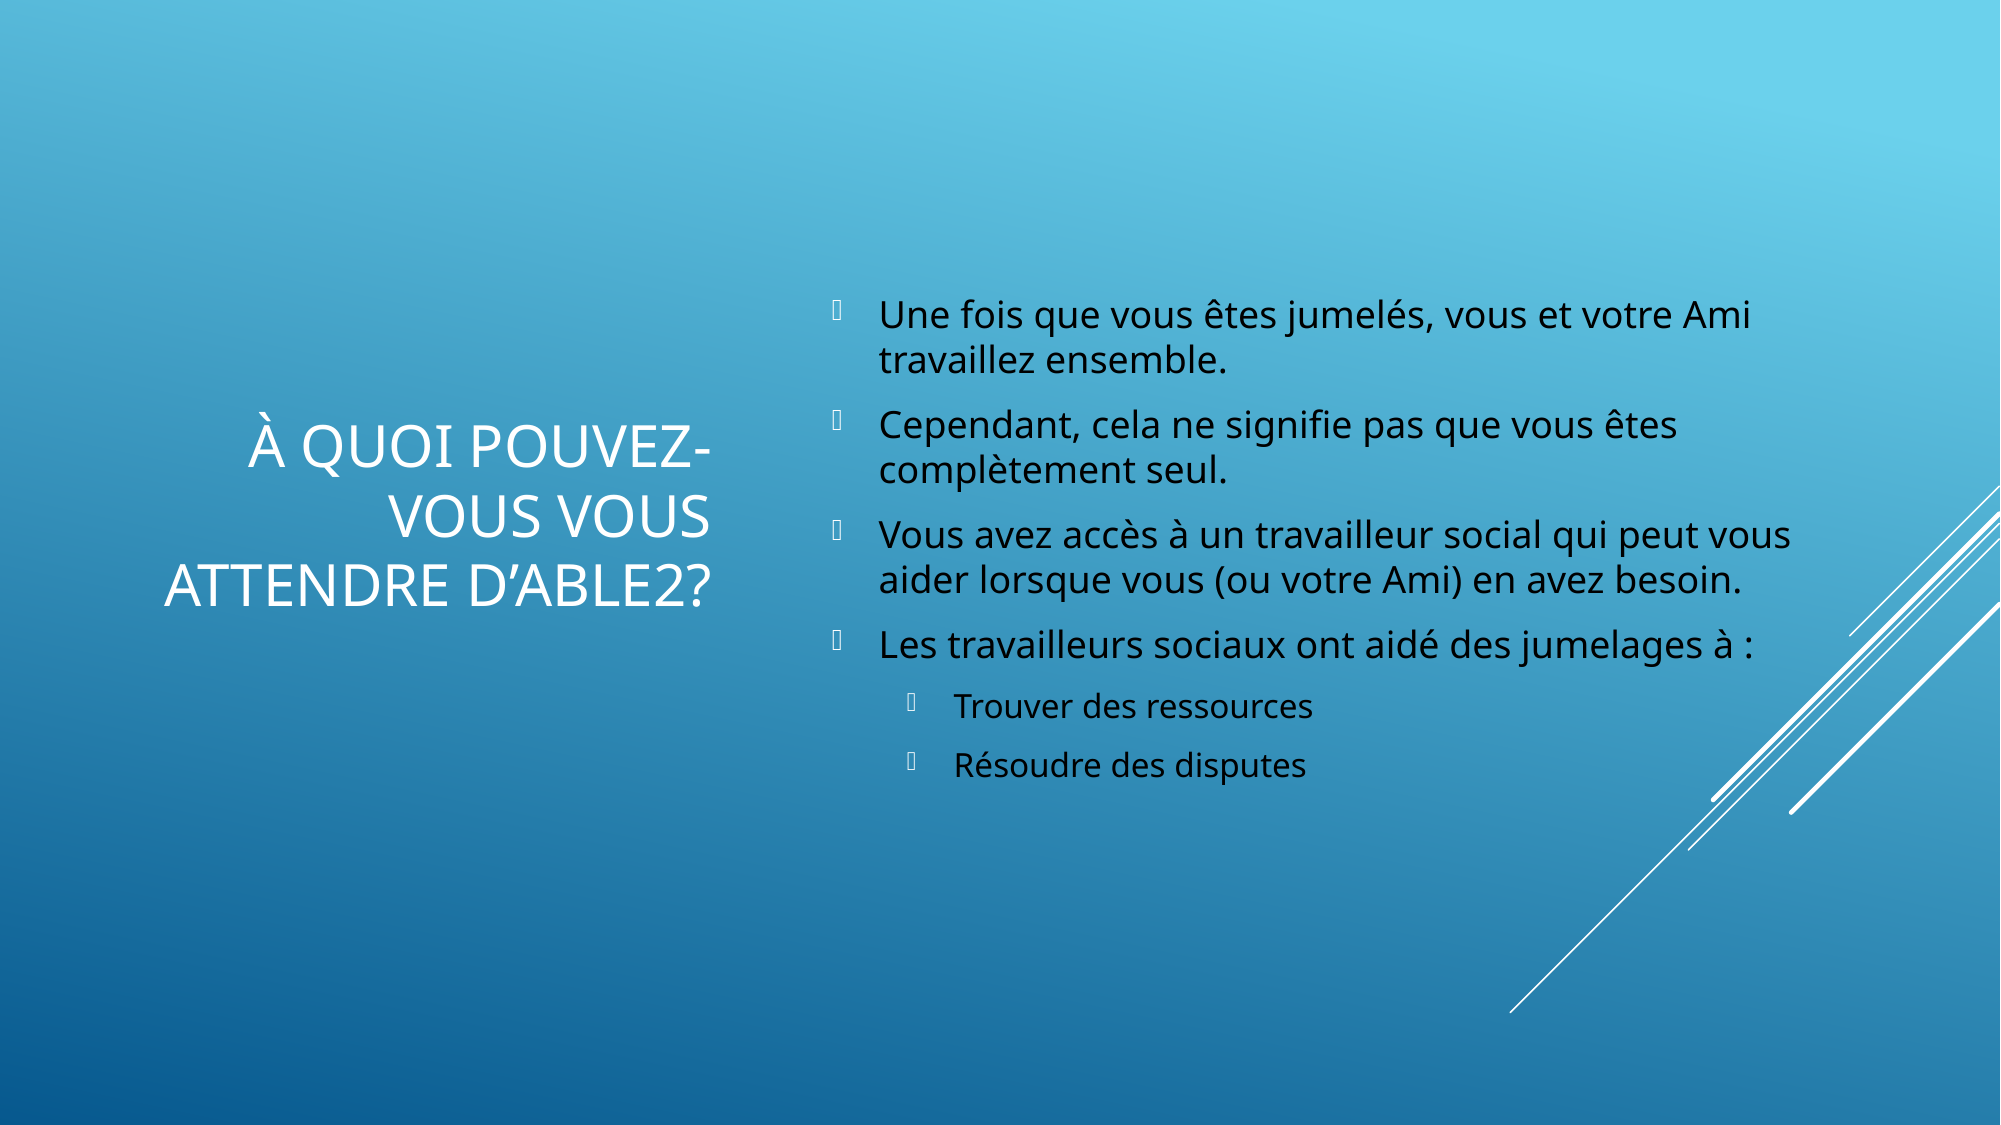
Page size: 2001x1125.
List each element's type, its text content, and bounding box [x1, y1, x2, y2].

list Une fois que vous êtes jumelés, vous et votre Ami travaillez ensemble. Cependant, cela ne signifie pas que vous êtes complètement seul. Vous avez accès à un travailleur social qui peut vous aider lorsque vous (ou votre Ami) en avez besoin. Les travailleurs sociaux ont aidé des jumelages à : Trouver des ressources Résoudre des disputes [816, 136, 1849, 939]
title À quoi pouvez-vous vous attendre d’ABLE2? [112, 112, 727, 915]
